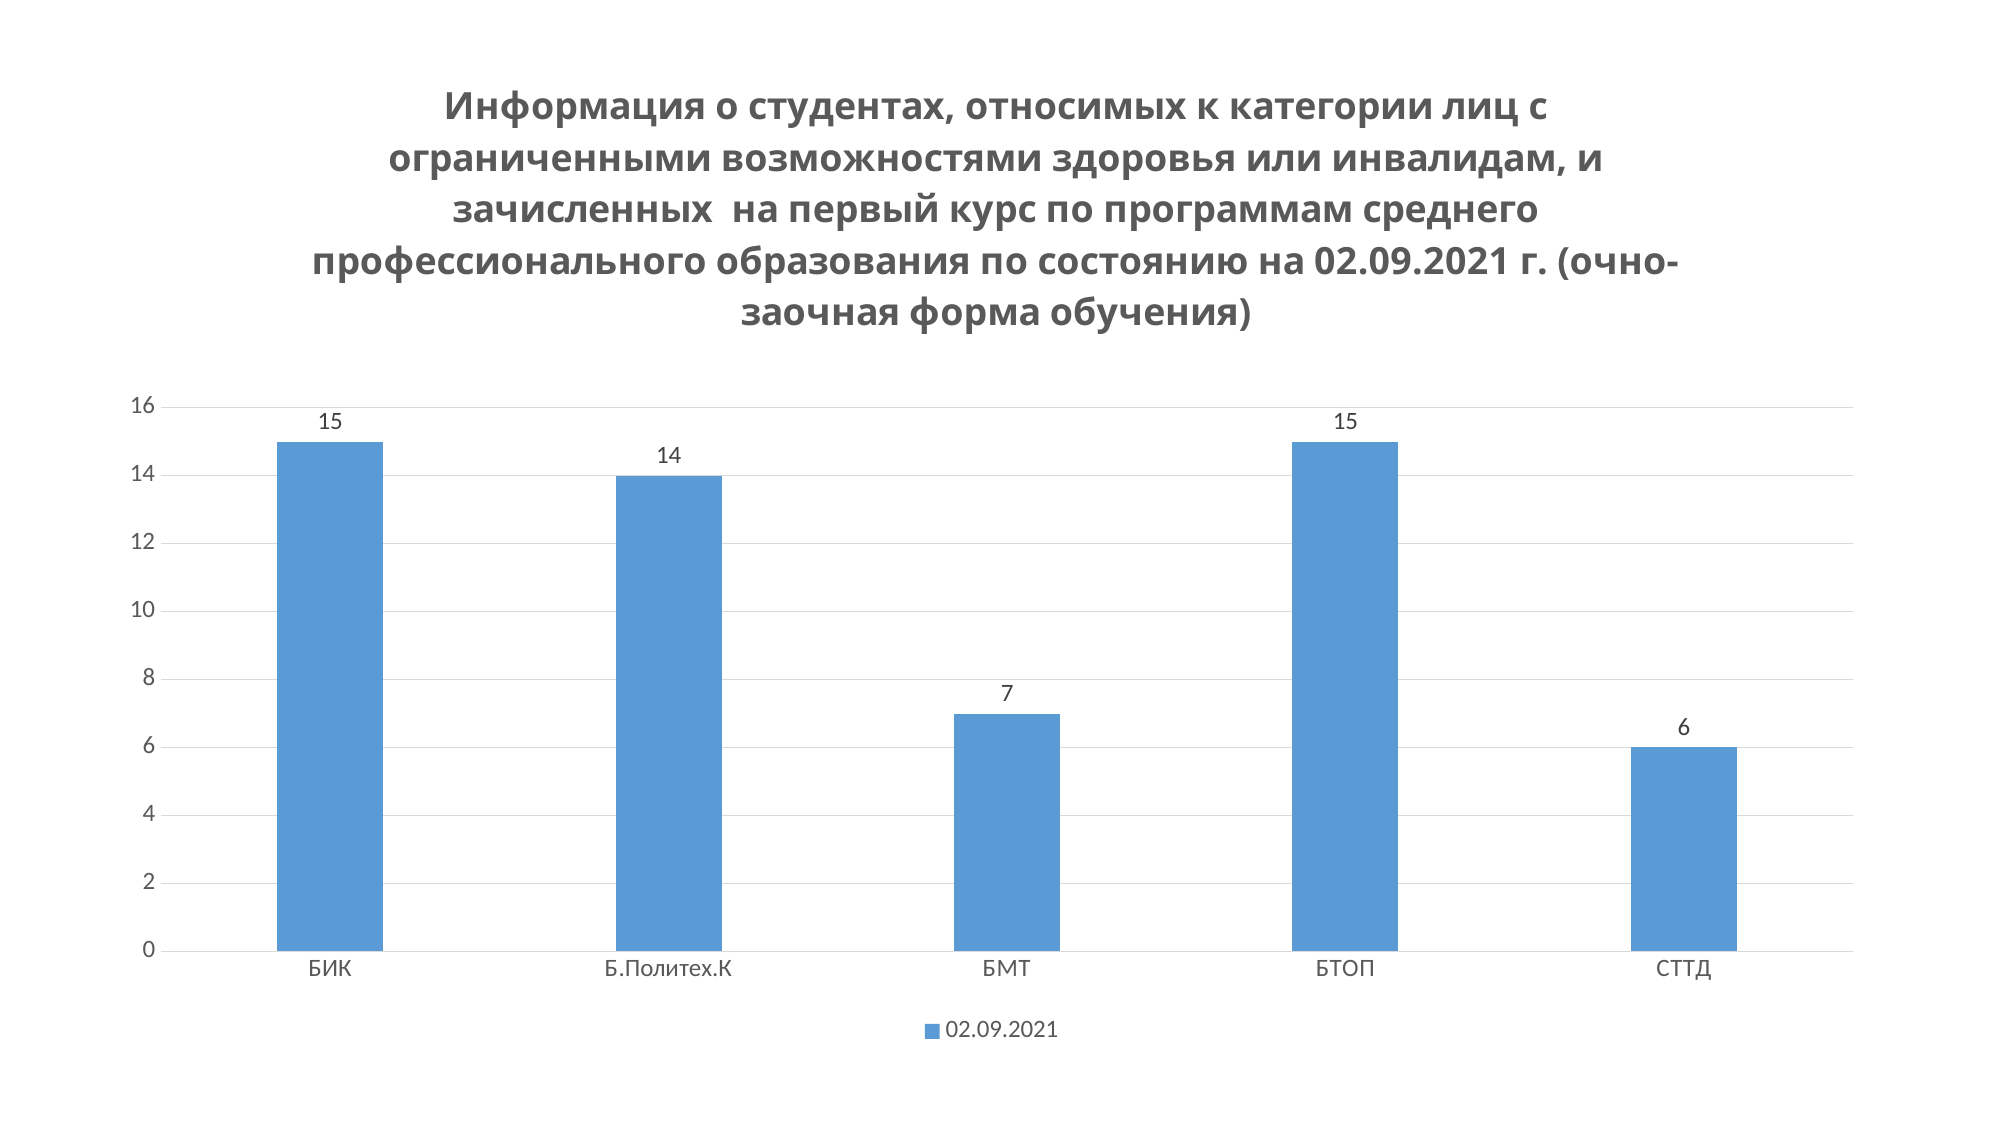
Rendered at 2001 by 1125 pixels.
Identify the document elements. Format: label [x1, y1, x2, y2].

chart [94, 67, 1889, 1050]
